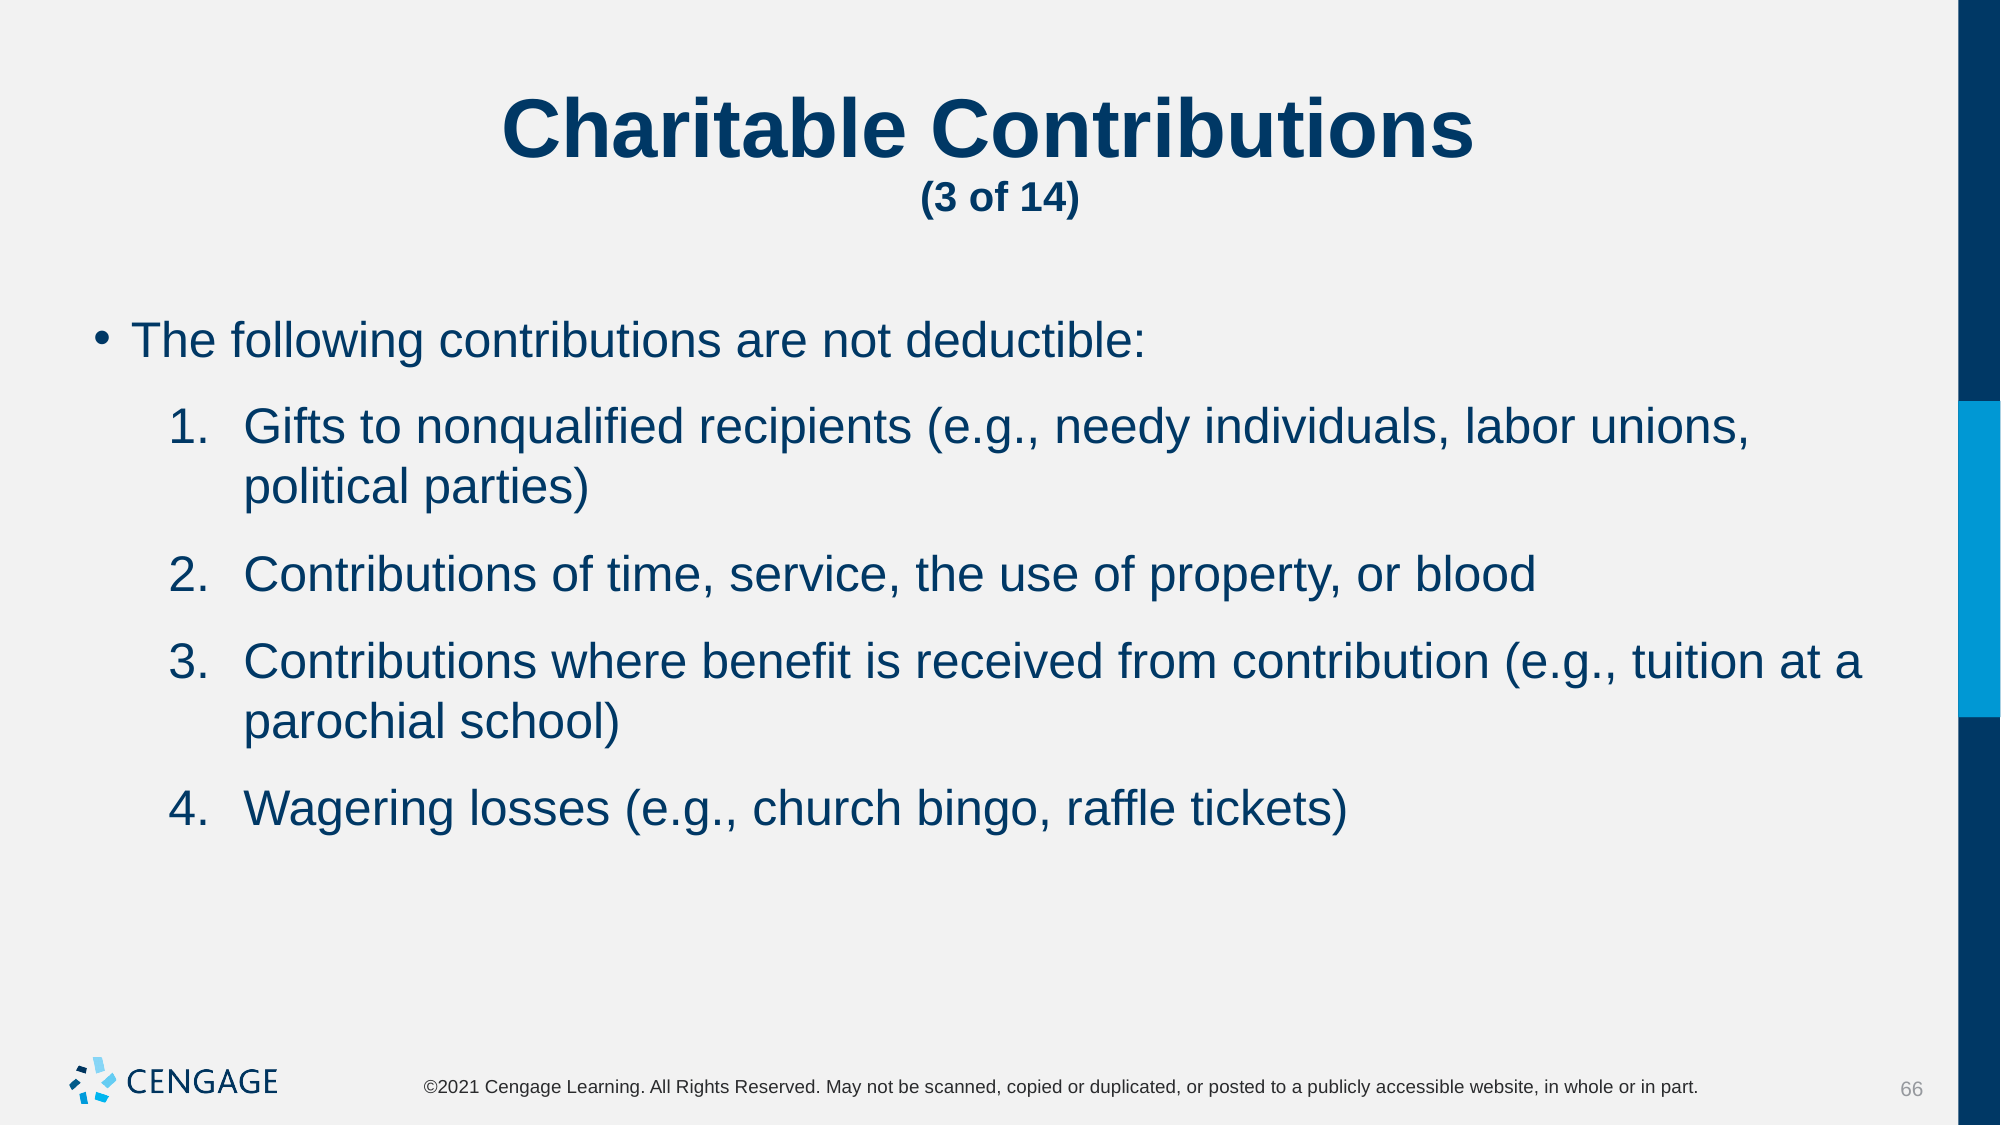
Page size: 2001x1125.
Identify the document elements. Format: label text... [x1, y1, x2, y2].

picture [69, 1057, 277, 1104]
title Charitable Contributions (3 of 14) [78, 77, 1923, 278]
list The following contributions are not deductible: Gifts to nonqualified recipients (e.g., needy individuals, labor unions, political parties) Contributions of time, service, the use of property, or blood Contributions where benefit is received from contribution (e.g., tuition at a parochial school) Wagering losses (e.g., church bingo, raffle tickets) [78, 299, 1923, 1014]
